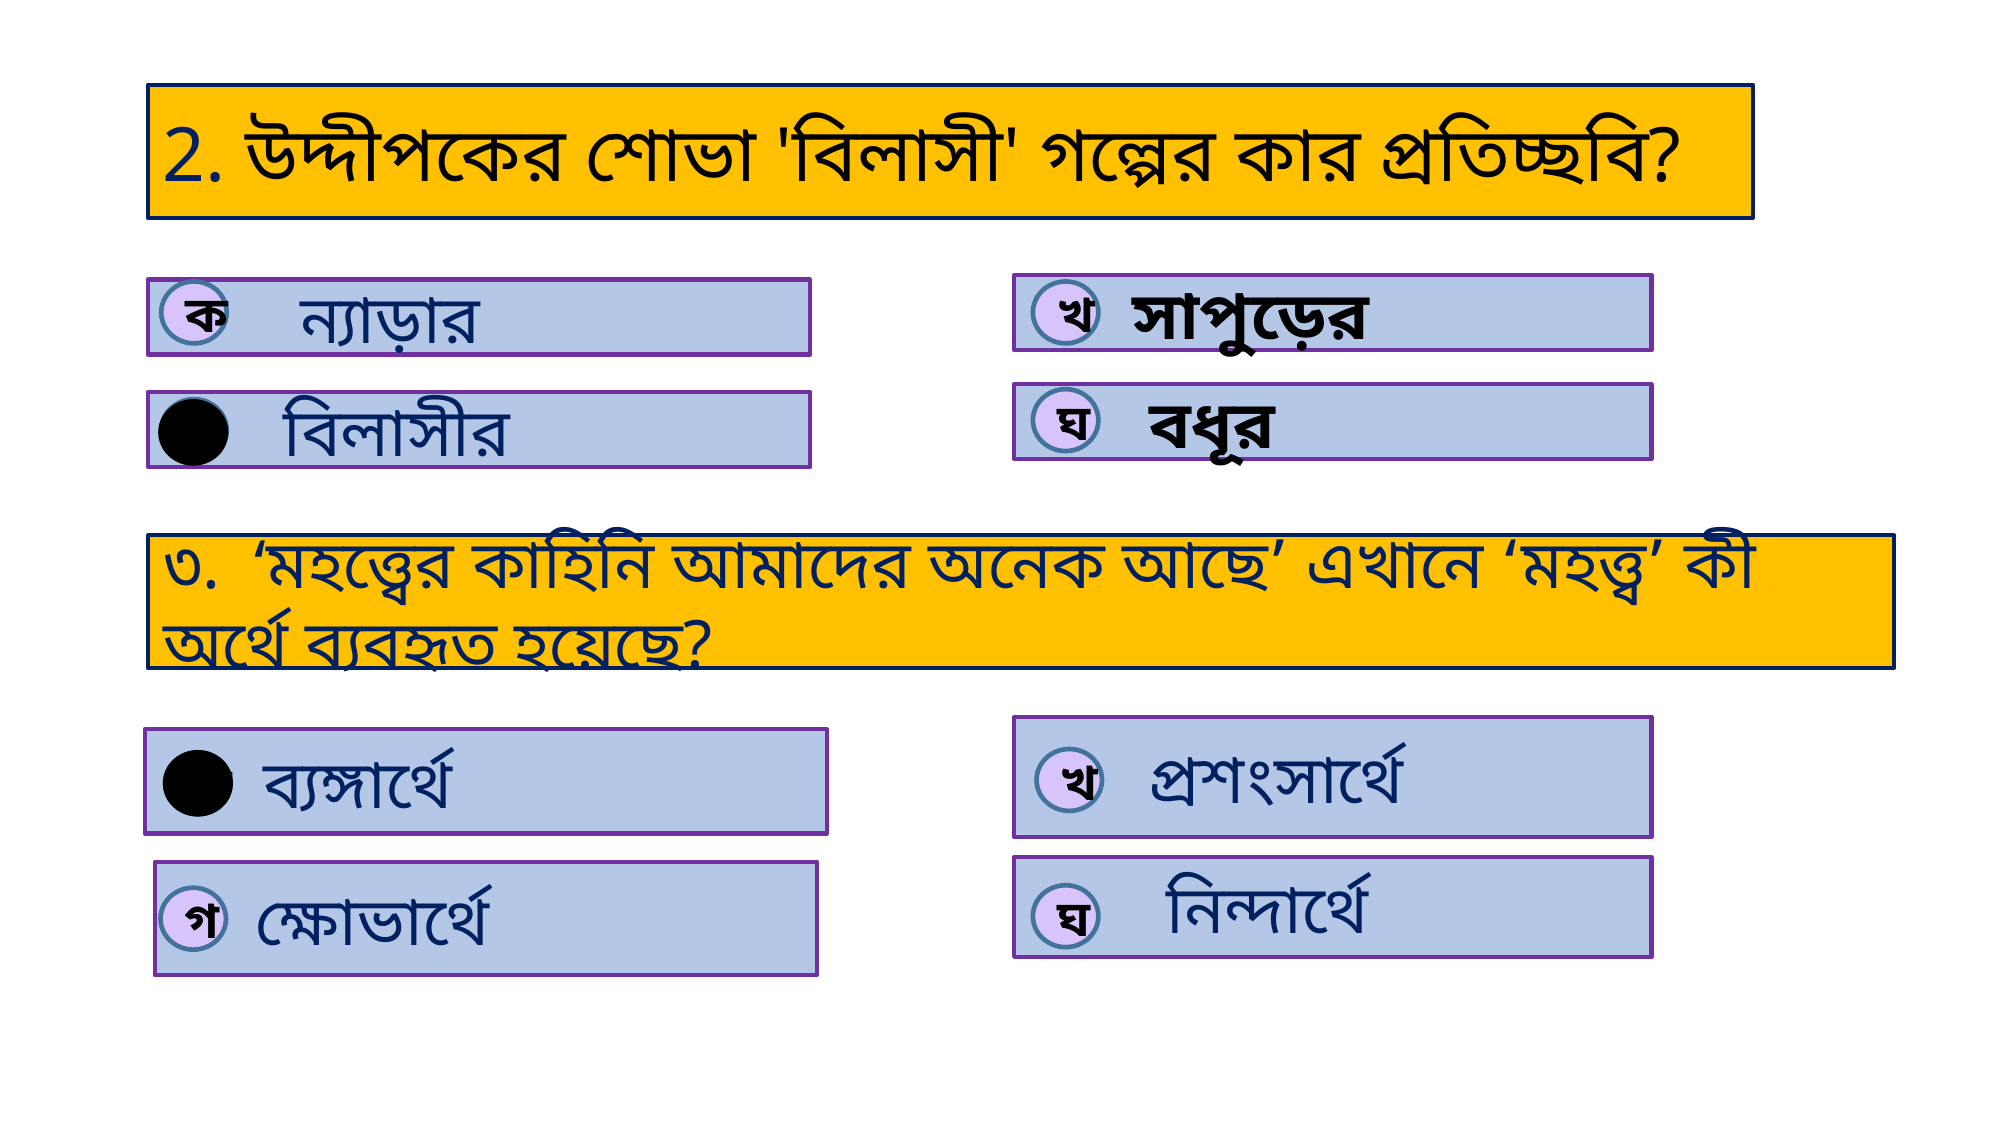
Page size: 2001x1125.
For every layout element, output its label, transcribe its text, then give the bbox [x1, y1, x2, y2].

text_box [1014, 275, 1652, 351]
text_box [144, 729, 828, 834]
text_box ৩. ‘মহত্ত্বের কাহিনি আমাদের অনেক আছে’ এখানে ‘মহত্ত্ব’ কী অর্থে ব্যবহৃত হয়েছে? [148, 535, 1894, 669]
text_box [154, 861, 818, 976]
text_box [1014, 857, 1652, 957]
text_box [1014, 384, 1652, 460]
text_box 2. উদ্দীপকের শোভা 'বিলাসী' গল্পের কার প্রতিচ্ছবি? [147, 84, 1754, 218]
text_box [1014, 716, 1652, 837]
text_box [147, 279, 811, 355]
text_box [147, 391, 811, 467]
